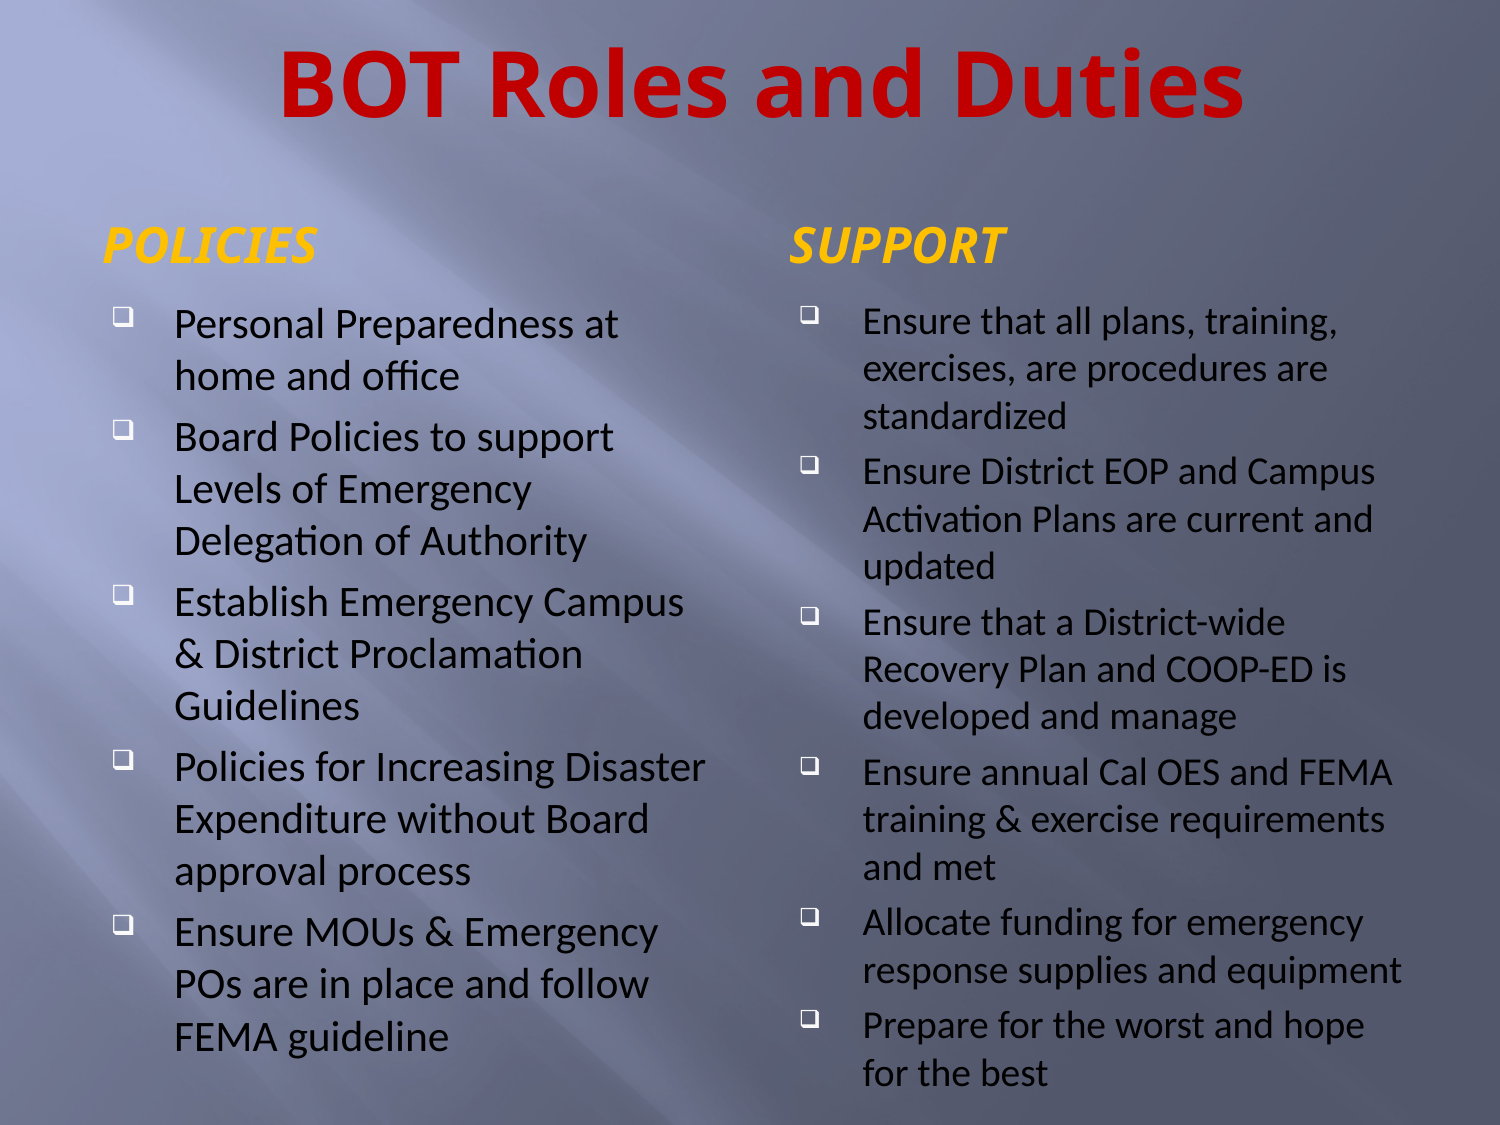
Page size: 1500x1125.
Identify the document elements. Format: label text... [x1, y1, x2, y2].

title BOT Roles and Duties [75, 0, 1425, 163]
list Ensure that all plans, training, exercises, are procedures are standardized Ensure District EOP and Campus Activation Plans are current and updated Ensure that a District-wide Recovery Plan and COOP-ED is developed and manage Ensure annual Cal OES and FEMA training & exercise requirements and met Allocate funding for emergency response supplies and equipment Prepare for the worst and hope for the best [762, 287, 1426, 1125]
list Policies [75, 174, 738, 287]
list Personal Preparedness at home and office Board Policies to support Levels of Emergency Delegation of Authority Establish Emergency Campus & District Proclamation Guidelines Policies for Increasing Disaster Expenditure without Board approval process Ensure MOUs & Emergency POs are in place and follow FEMA guideline [75, 287, 738, 1075]
list SUPPORT [761, 174, 1425, 313]
